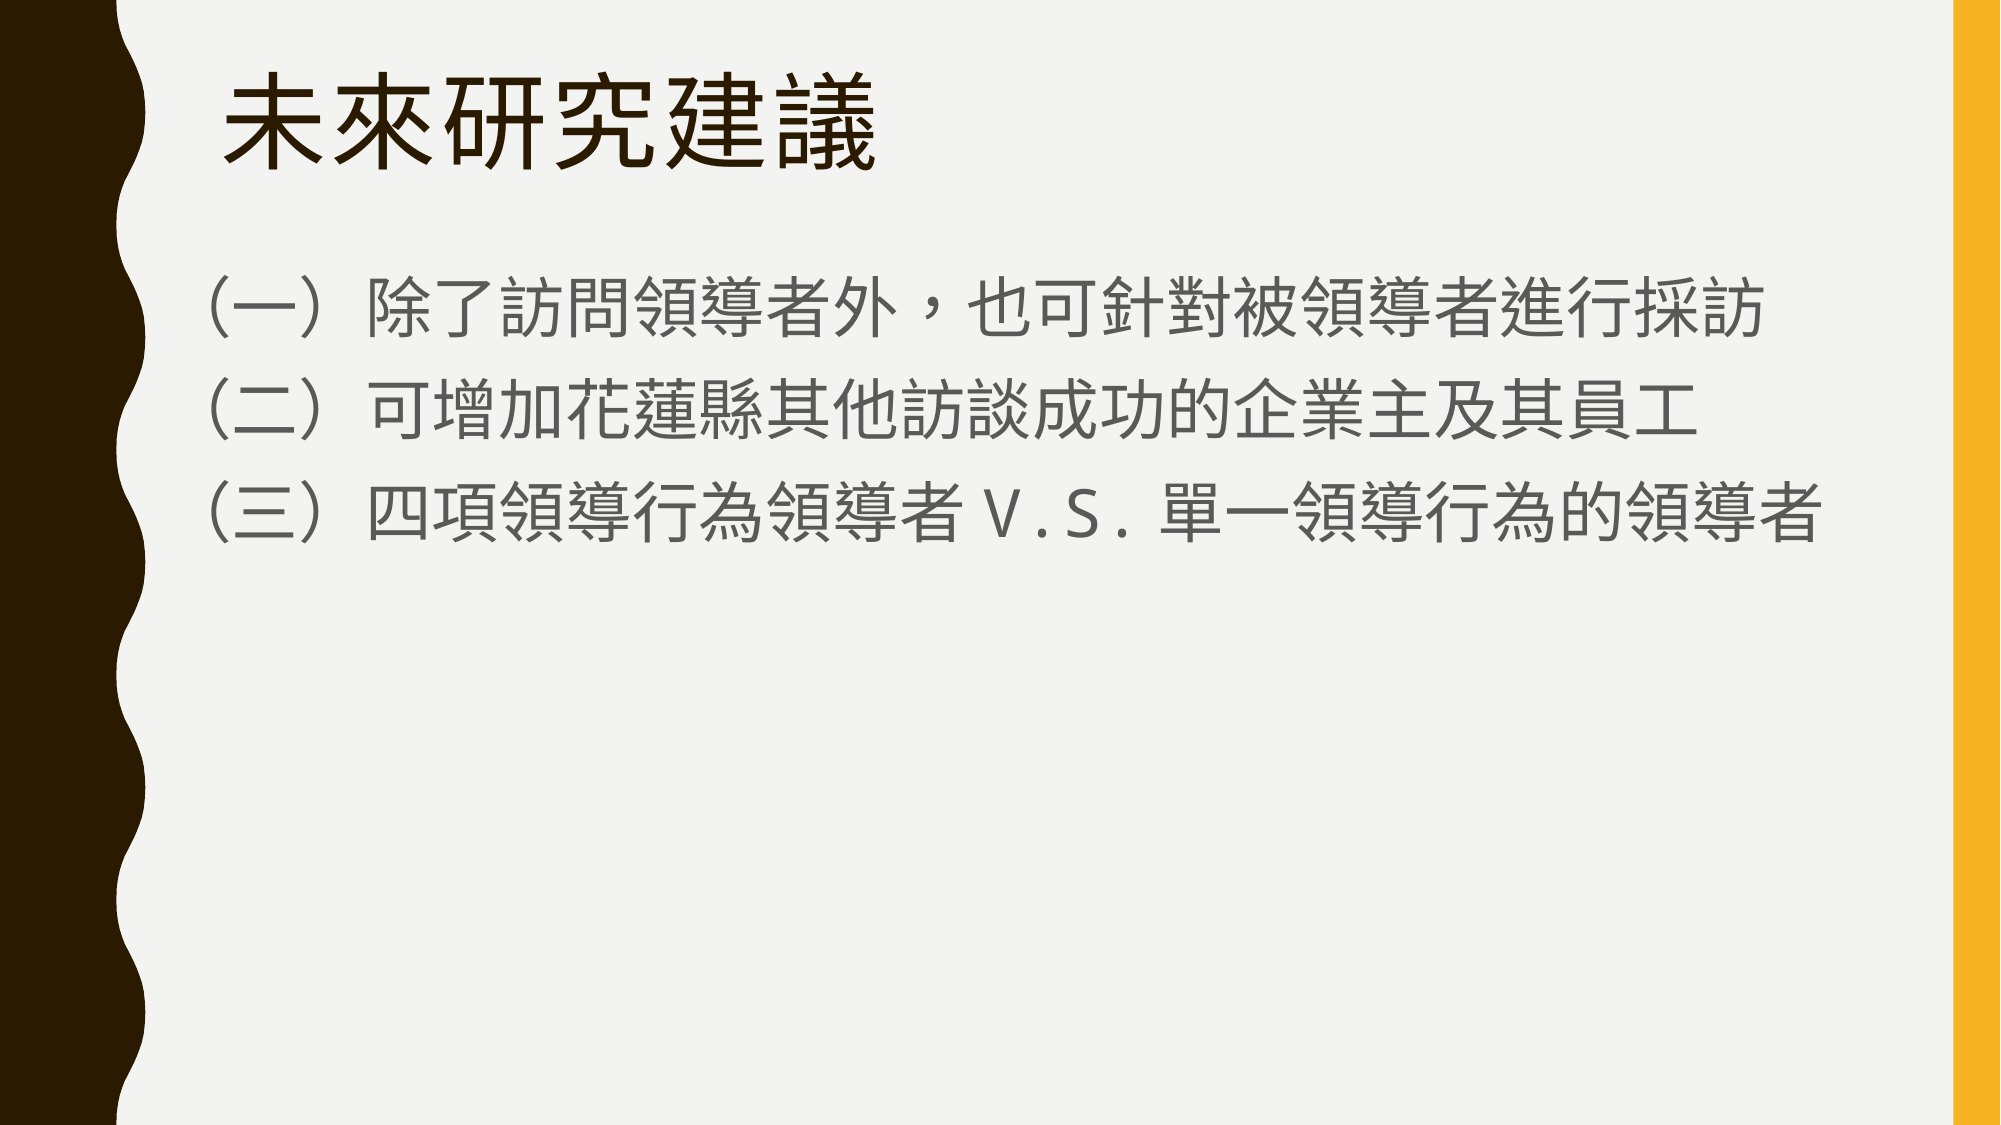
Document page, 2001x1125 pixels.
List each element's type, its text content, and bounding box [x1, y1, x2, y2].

list （一）除了訪問領導者外，也可針對被領導者進行採訪 （二）可增加花蓮縣其他訪談成功的企業主及其員工 （三）四項領導行為領導者V.S.單一領導行為的領導者 [150, 249, 1875, 1015]
title 未來研究建議 [205, 62, 1875, 249]
